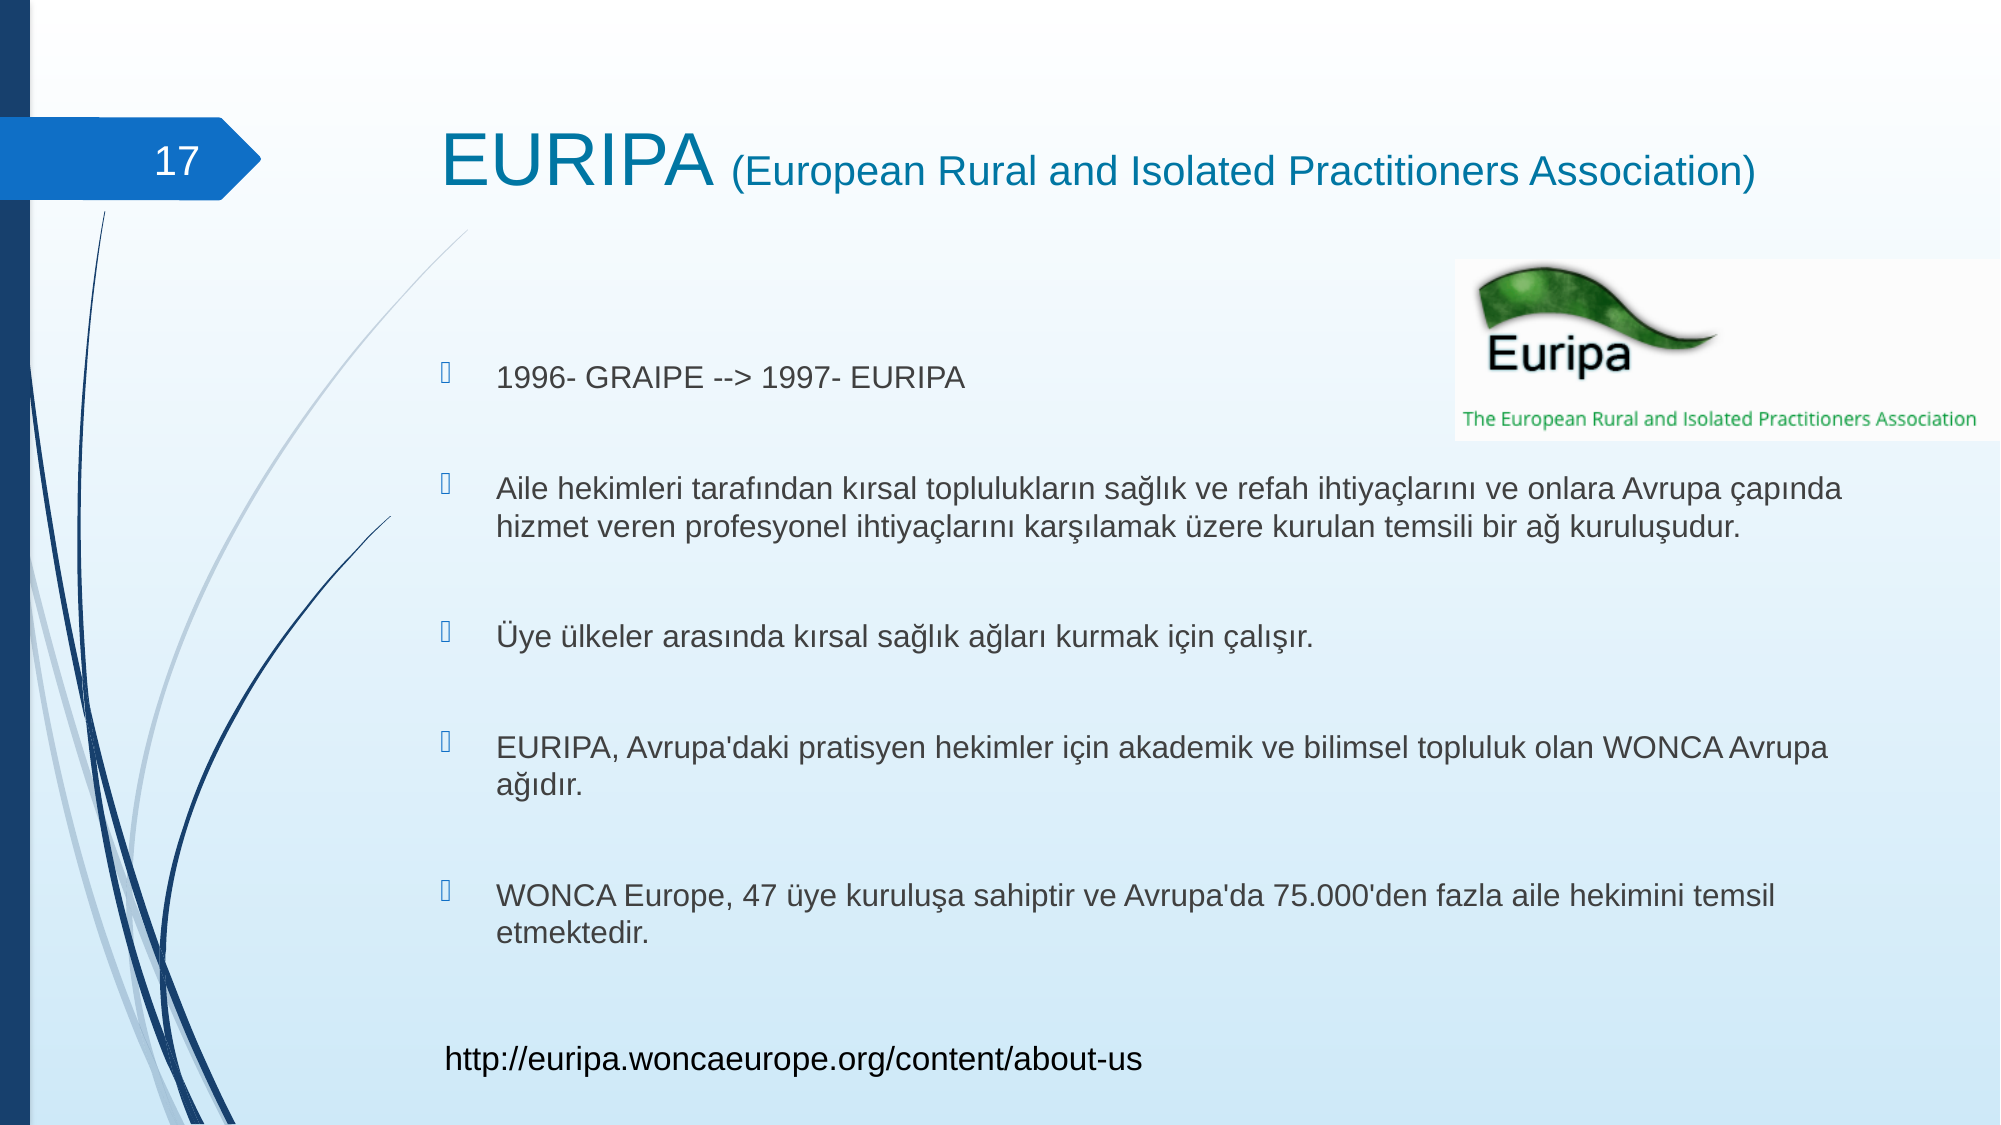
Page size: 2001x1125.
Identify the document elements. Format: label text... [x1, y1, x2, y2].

text_box http://euripa.woncaeurope.org/content/about-us [429, 1029, 1159, 1085]
title EURIPA (European Rural and Isolated Practitioners Association) [425, 102, 1888, 313]
picture [1455, 259, 2000, 441]
list 1996- GRAIPE --> 1997- EURIPA Aile hekimleri tarafından kırsal toplulukların sağlık ve refah ihtiyaçlarını ve onlara Avrupa çapında hizmet veren profesyonel ihtiyaçlarını karşılamak üzere kurulan temsili bir ağ kuruluşudur. Üye ülkeler arasında kırsal sağlık ağları kurmak için çalışır. EURIPA, Avrupa'daki pratisyen hekimler için akademik ve bilimsel topluluk olan WONCA Avrupa ağıdır. WONCA Europe, 47 üye kuruluşa sahiptir ve Avrupa'da 75.000'den fazla aile hekimini temsil etmektedir. [425, 350, 1888, 970]
slide_number 17 [87, 129, 216, 190]
